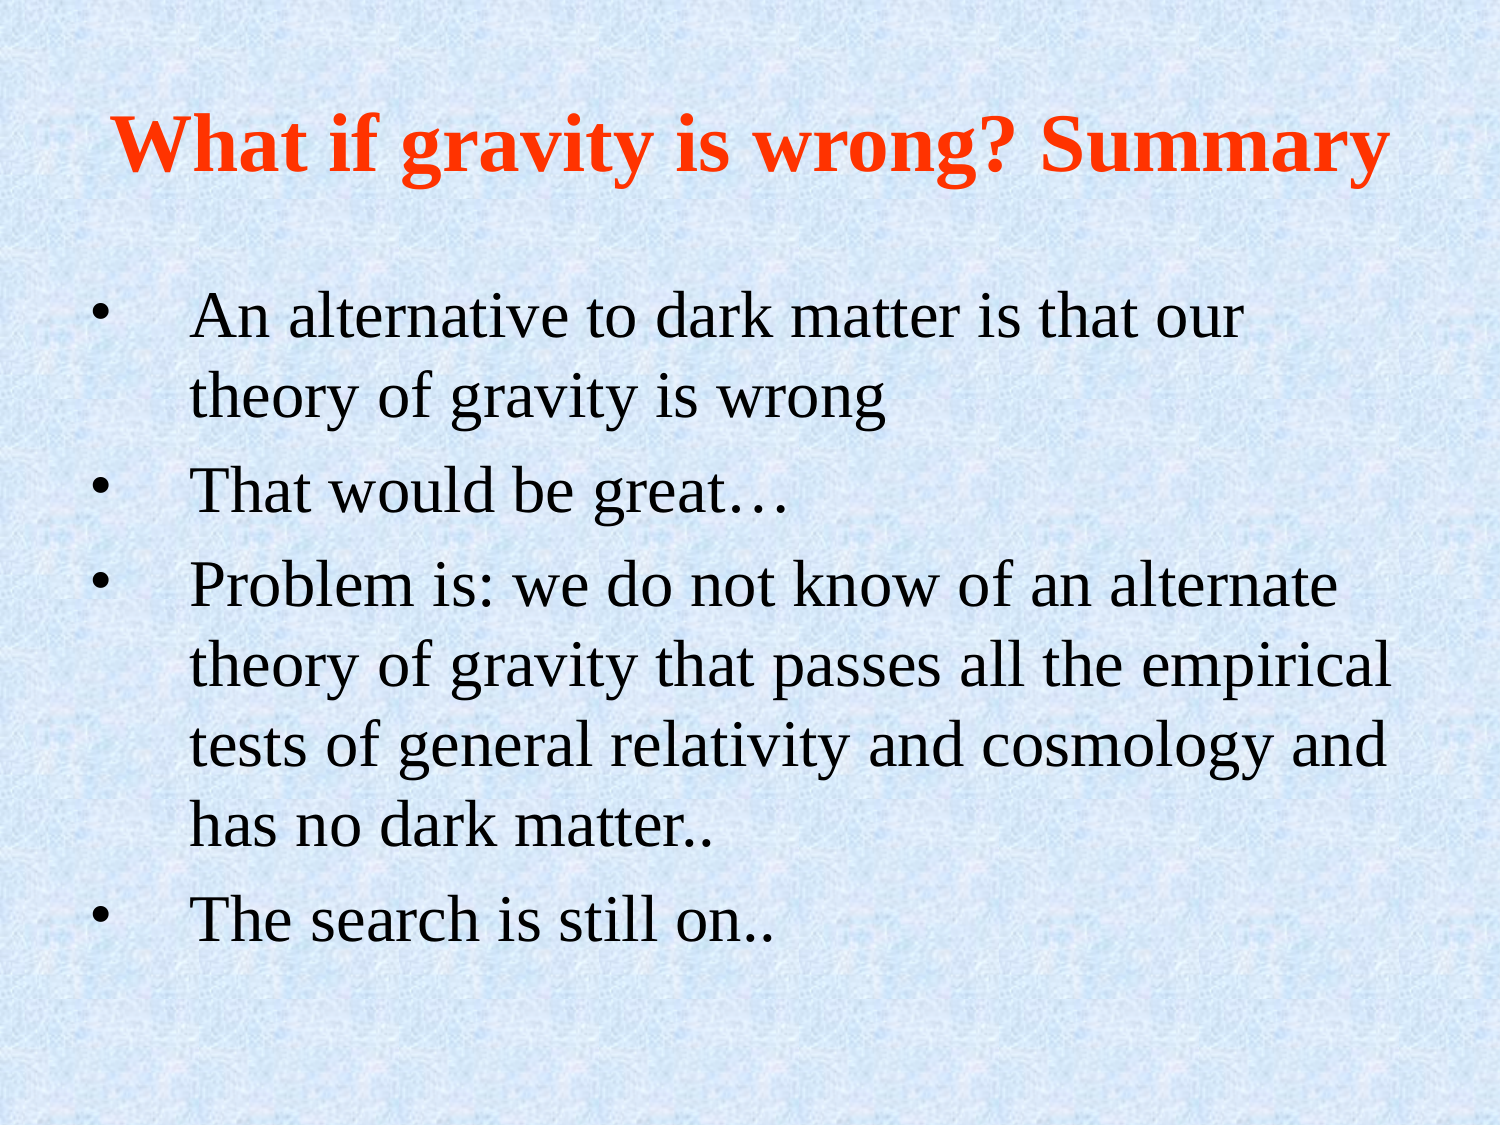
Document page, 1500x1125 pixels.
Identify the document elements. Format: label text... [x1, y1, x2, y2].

picture [0, 0, 1500, 1125]
list An alternative to dark matter is that our theory of gravity is wrong That would be great… Problem is: we do not know of an alternate theory of gravity that passes all the empirical tests of general relativity and cosmology and has no dark matter.. The search is still on.. [75, 262, 1425, 1125]
title What if gravity is wrong? Summary [75, 14, 1425, 262]
